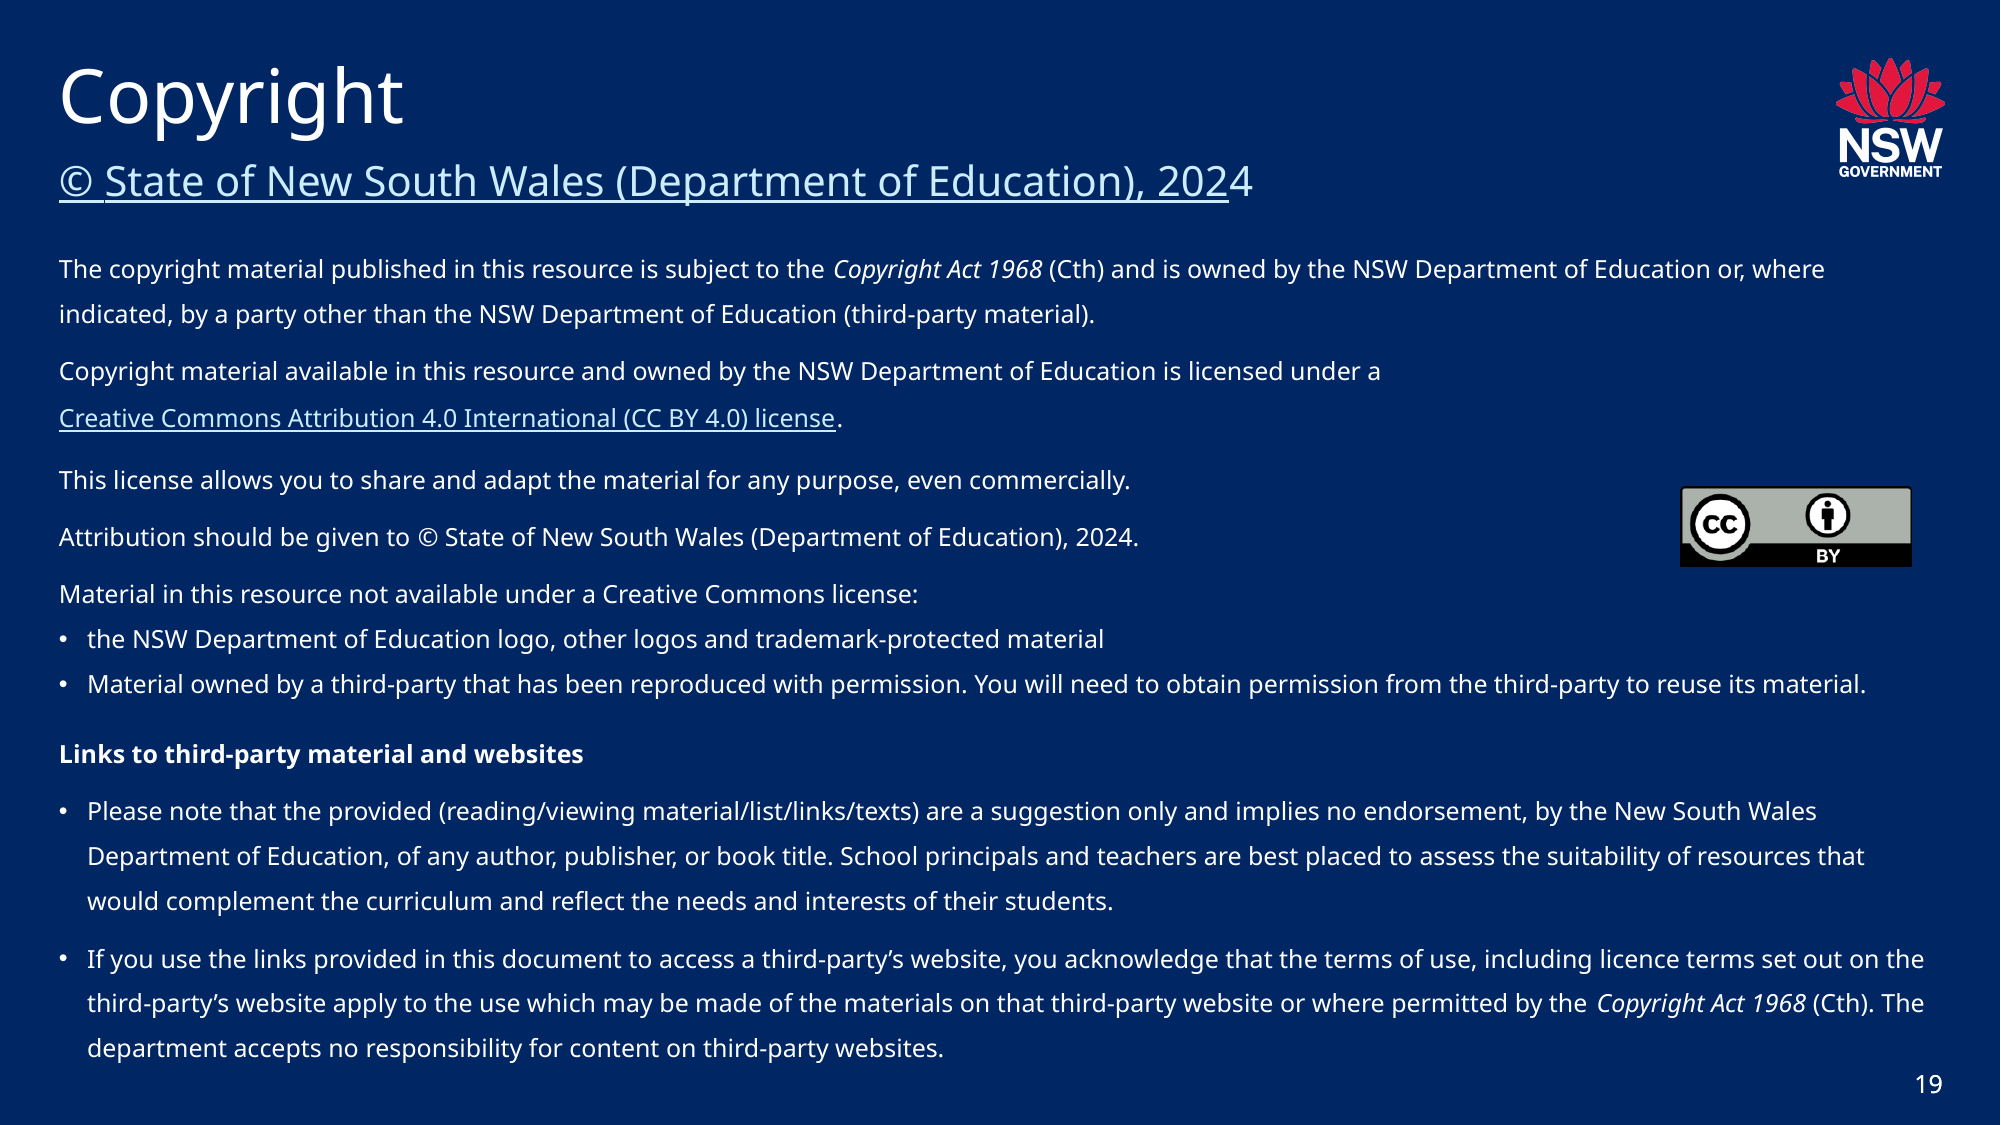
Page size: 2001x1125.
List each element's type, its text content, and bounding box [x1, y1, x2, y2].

slide_number 19 [1824, 1068, 1943, 1099]
title Copyright [59, 59, 1713, 148]
text_box The copyright material published in this resource is subject to the Copyright Act 1968 (Cth) and is owned by the NSW Department of Education or, where indicated, by a party other than the NSW Department of Education (third-party material). Copyright material available in this resource and owned by the NSW Department of Education is licensed under a Creative Commons Attribution 4.0 International (CC BY 4.0) license. This license allows you to share and adapt the material for any purpose, even commercially. Attribution should be given to © State of New South Wales (Department of Education), 2024. Material in this resource not available under a Creative Commons license: the NSW Department of Education logo, other logos and trademark-protected material Material owned by a third-party that has been reproduced with permission. You will need to obtain permission from the third-party to reuse its material. Links to third-party material and websites Please note that the provided (reading/viewing material/list/links/texts) are a suggestion only and implies no endorsement, by the New South Wales Department of Education, of any author, publisher, or book title. School principals and teachers are best placed to assess the suitability of resources that would complement the curriculum and reflect the needs and interests of their students. If you use the links provided in this document to access a third-party’s website, you acknowledge that the terms of use, including licence terms set out on the third-party’s website apply to the use which may be made of the materials on that third-party website or where permitted by the Copyright Act 1968 (Cth). The department accepts no responsibility for content on third-party websites. [59, 238, 1943, 1070]
list © State of New South Wales (Department of Education), 2024 [59, 160, 1713, 212]
picture [1836, 58, 1945, 177]
